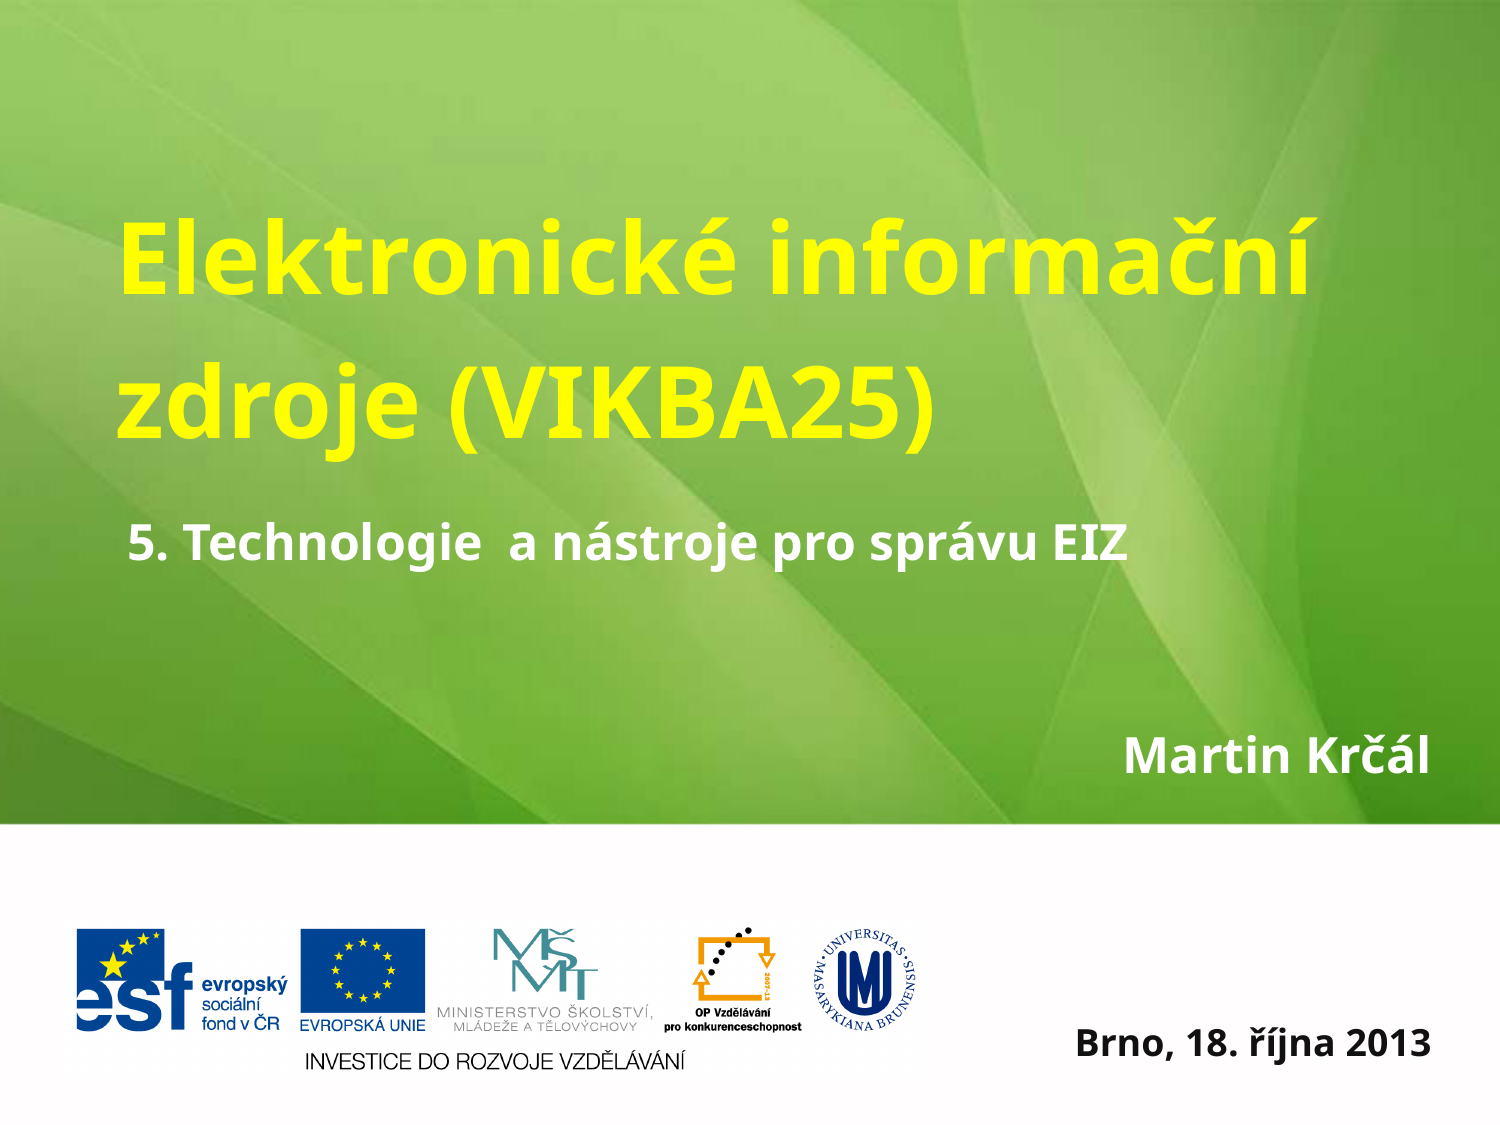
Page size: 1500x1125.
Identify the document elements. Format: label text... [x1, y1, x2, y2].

picture [0, 0, 1500, 1125]
text_box Brno, 18. října 2013 [932, 1011, 1447, 1072]
title Elektronické informační zdroje (VIKBA25) [100, 78, 1459, 551]
subtitle Martin Krčál [844, 716, 1447, 788]
text_box 5. Technologie a nástroje pro správu EIZ [112, 503, 1424, 579]
